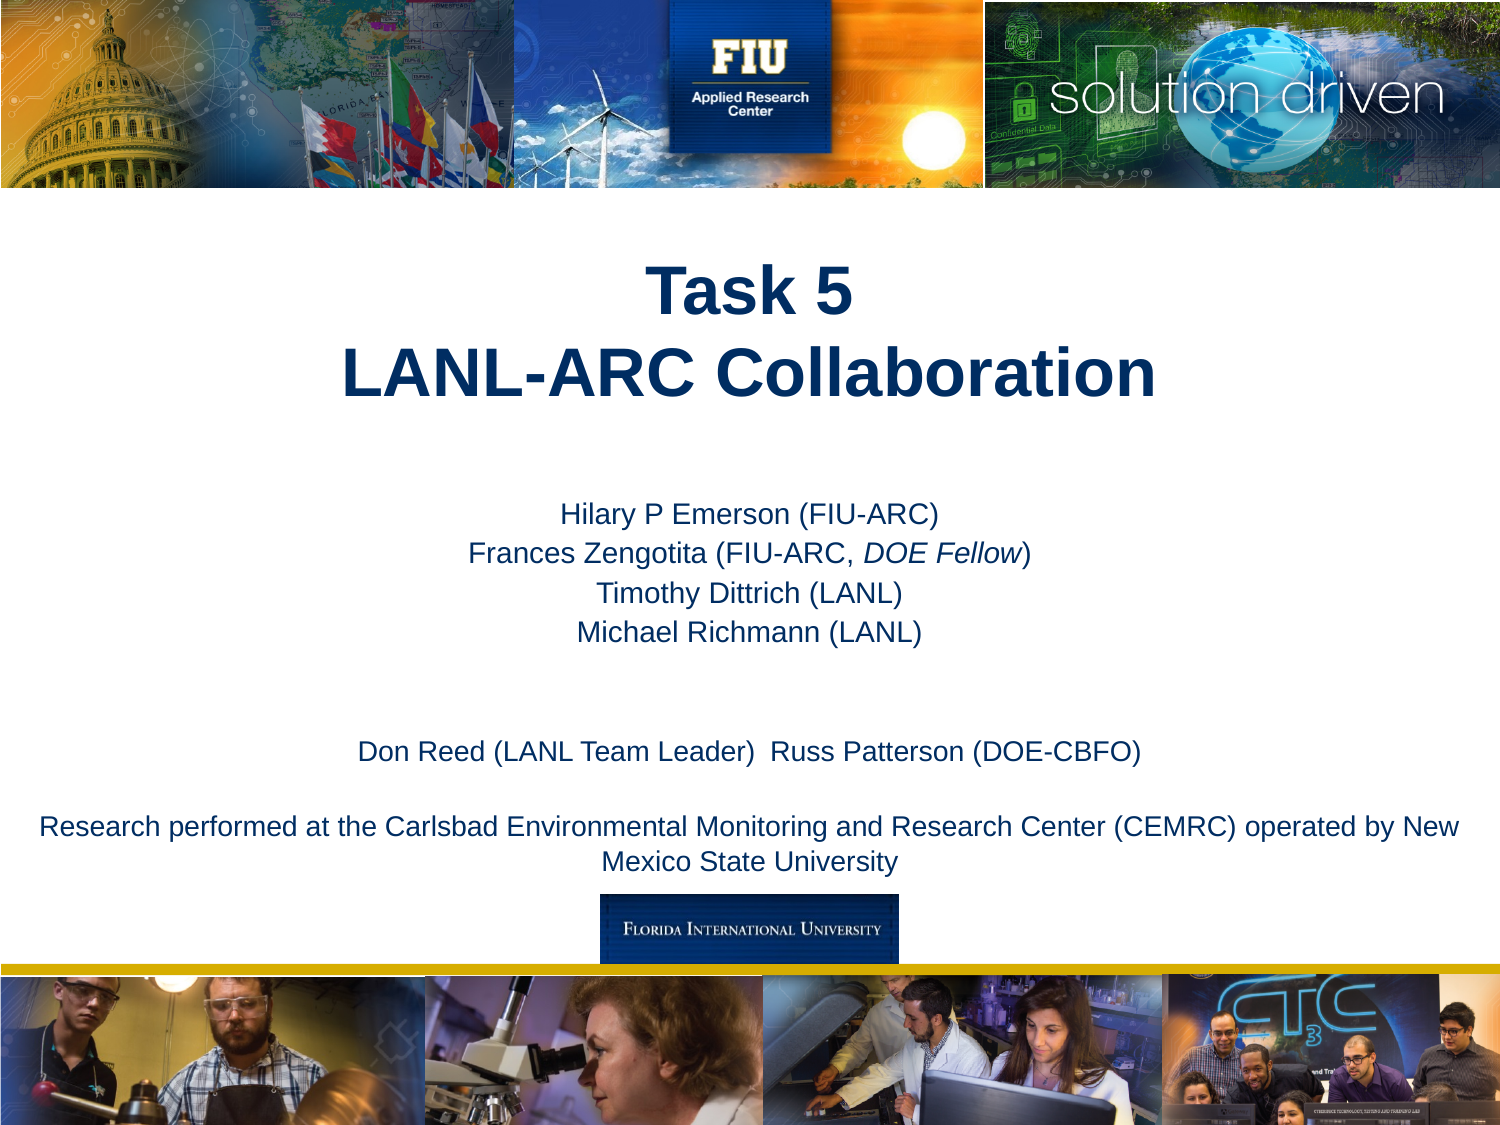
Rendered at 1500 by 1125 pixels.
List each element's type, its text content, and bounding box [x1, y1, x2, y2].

picture [0, 974, 1500, 1125]
title Task 5 LANL-ARC Collaboration [0, 237, 1500, 419]
picture [985, 2, 1500, 188]
subtitle Hilary P Emerson (FIU-ARC) Frances Zengotita (FIU-ARC, DOE Fellow) Timothy Dittrich (LANL) Michael Richmann (LANL) Don Reed (LANL Team Leader) Russ Patterson (DOE-CBFO) Research performed at the Carlsbad Environmental Monitoring and Research Center (CEMRC) operated by New Mexico State University [0, 487, 1500, 888]
picture [600, 894, 899, 964]
picture [1, 0, 983, 188]
